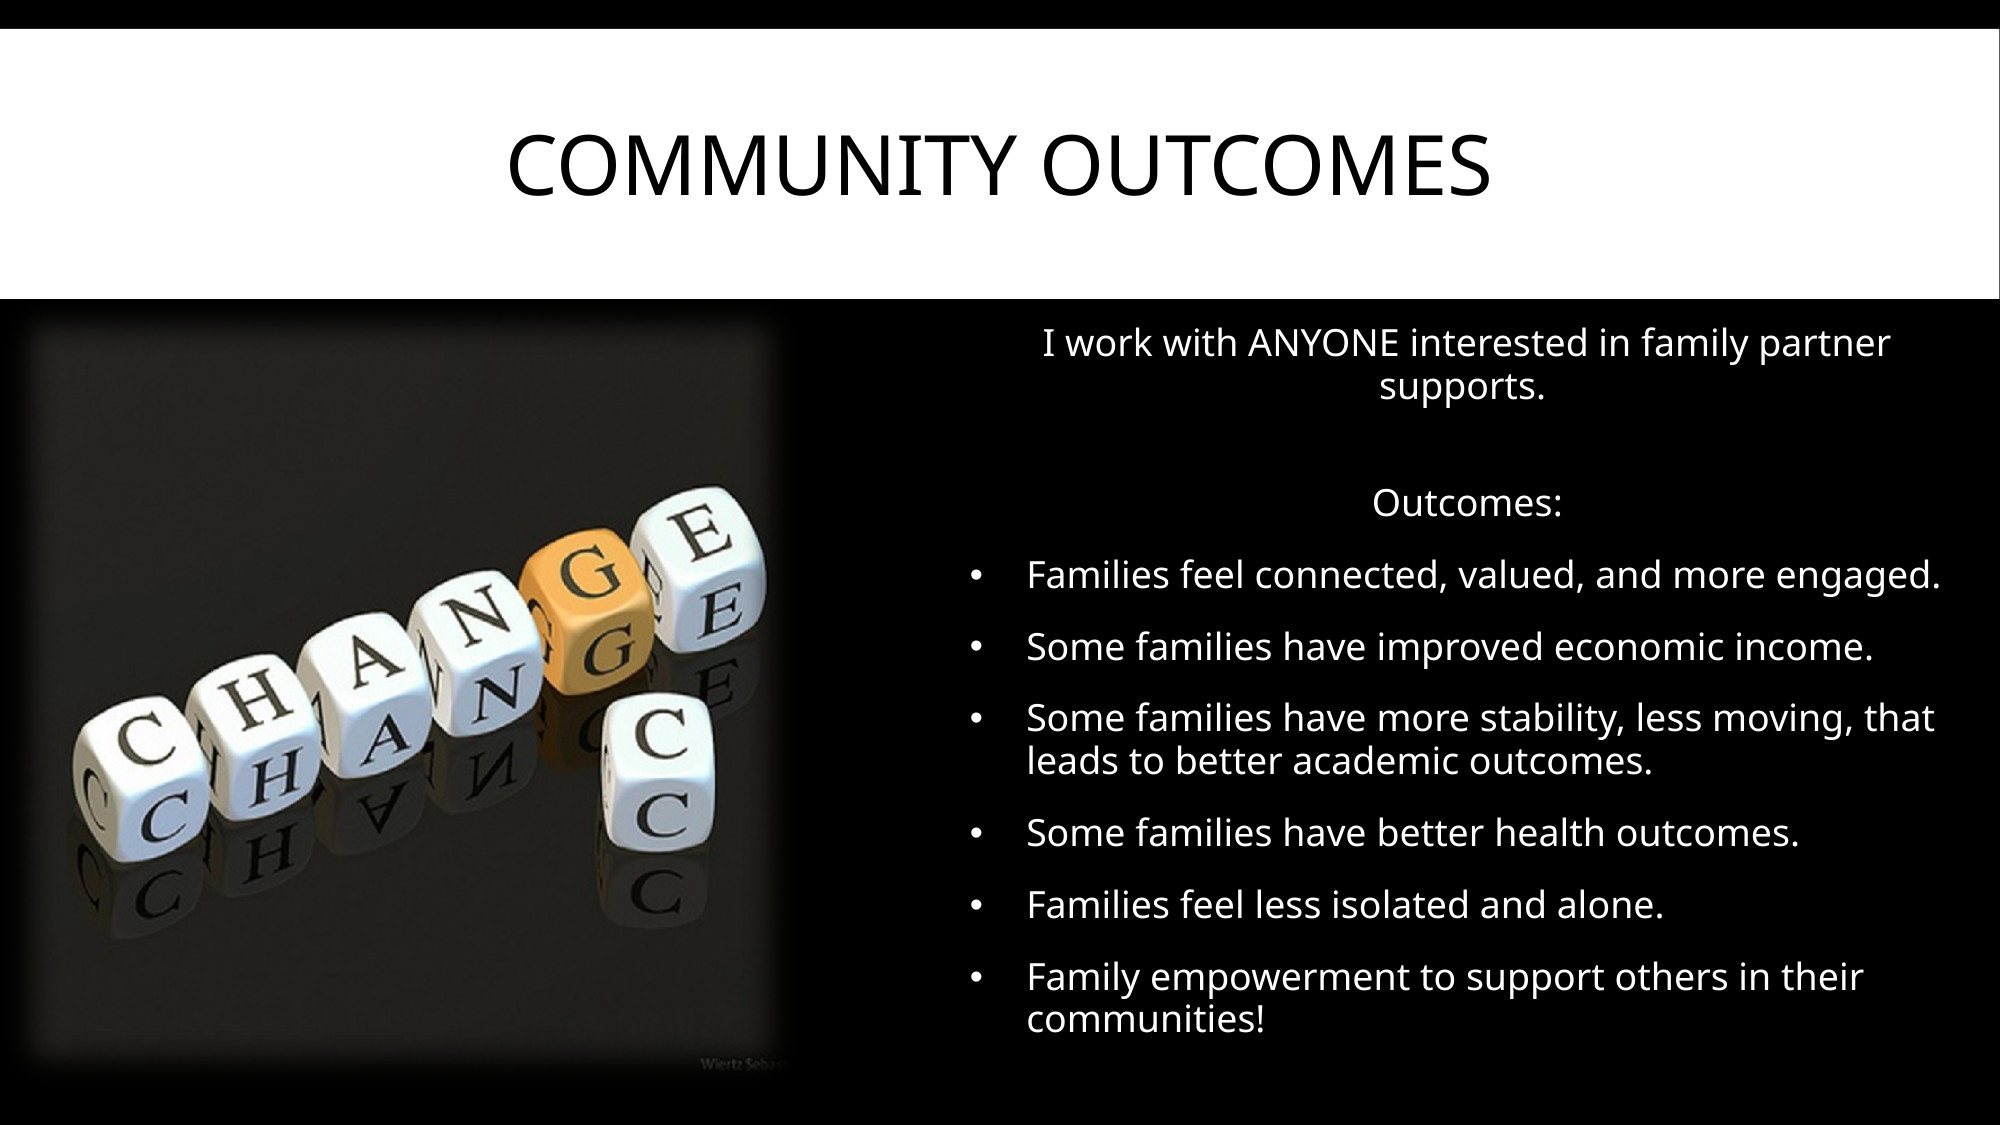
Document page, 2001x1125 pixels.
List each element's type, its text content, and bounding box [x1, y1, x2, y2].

title Community outcomes [197, 46, 1803, 295]
list I work with ANYONE interested in family partner supports. Outcomes: Families feel connected, valued, and more engaged. Some families have improved economic income. Some families have more stability, less moving, that leads to better academic outcomes. Some families have better health outcomes. Families feel less isolated and alone. Family empowerment to support others in their communities! [954, 314, 1980, 1102]
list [0, 295, 802, 1090]
